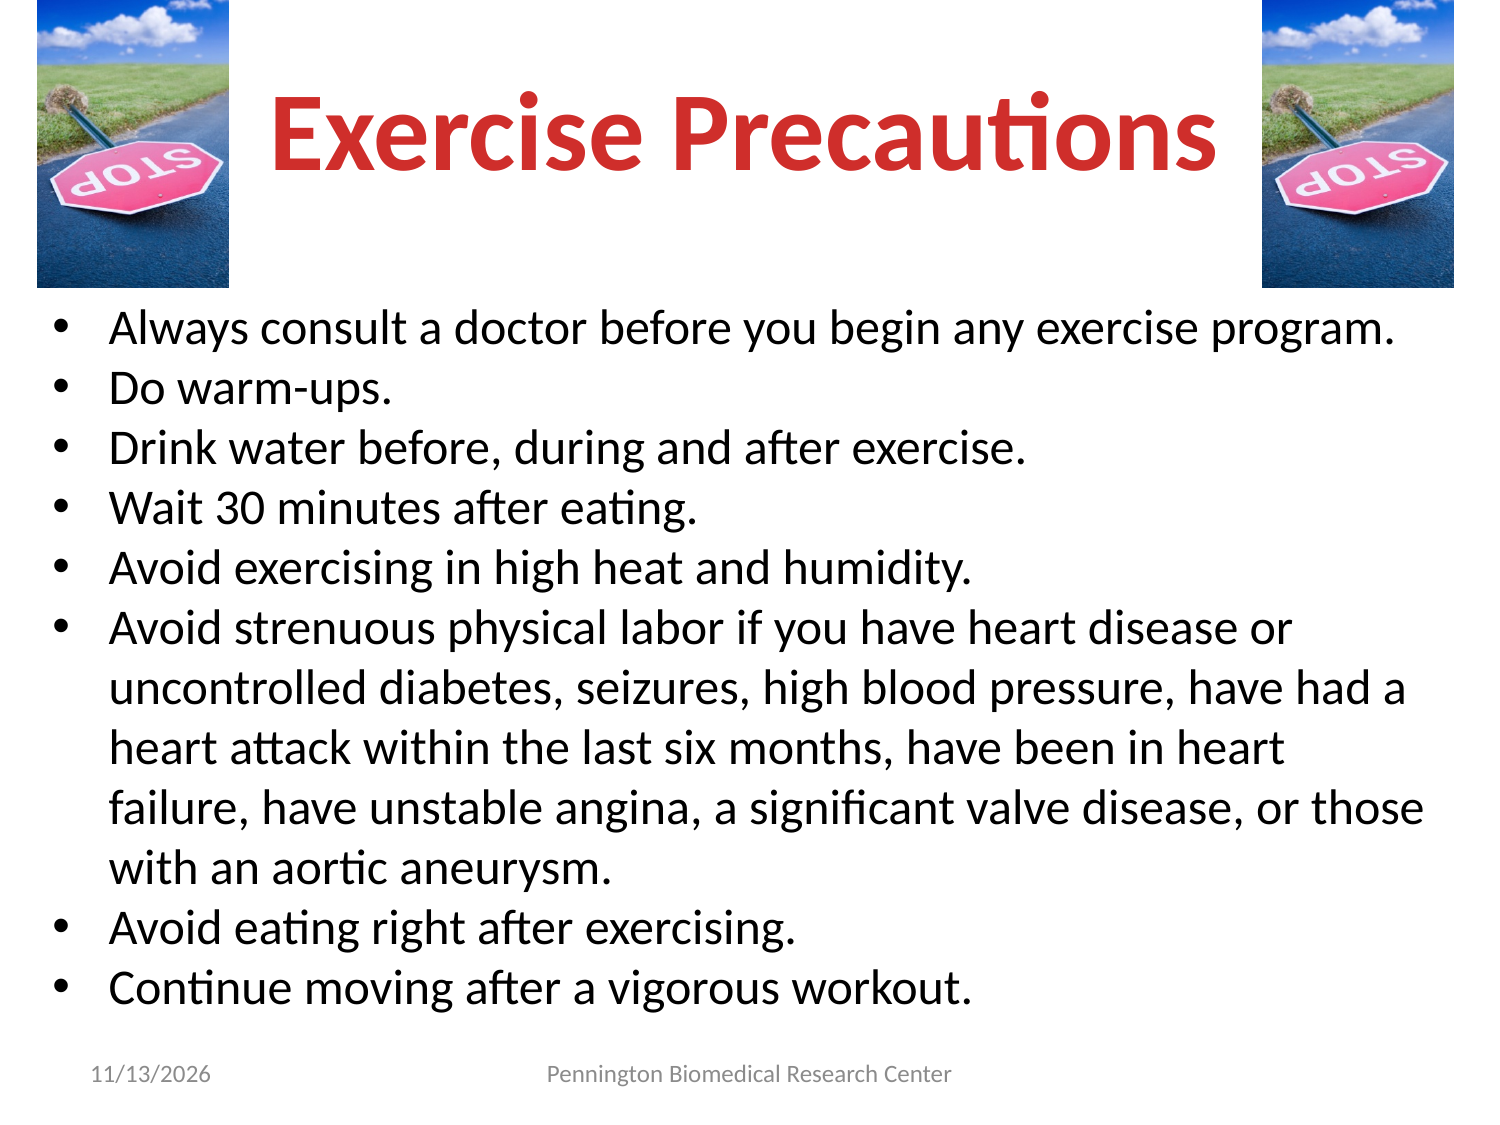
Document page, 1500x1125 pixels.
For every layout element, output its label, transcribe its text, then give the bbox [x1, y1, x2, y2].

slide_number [75, 1042, 425, 1103]
text_box Exercise Precautions [254, 49, 1236, 200]
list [1262, 0, 1454, 288]
text_box Always consult a doctor before you begin any exercise program. Do warm-ups. Drink water before, during and after exercise. Wait 30 minutes after eating. Avoid exercising in high heat and humidity. Avoid strenuous physical labor if you have heart disease or uncontrolled diabetes, seizures, high blood pressure, have had a heart attack within the last six months, have been in heart failure, have unstable angina, a significant valve disease, or those with an aortic aneurysm. Avoid eating right after exercising. Continue moving after a vigorous workout. [37, 287, 1450, 1125]
footer Pennington Biomedical Research Center [512, 1042, 988, 1103]
picture [37, 0, 229, 288]
